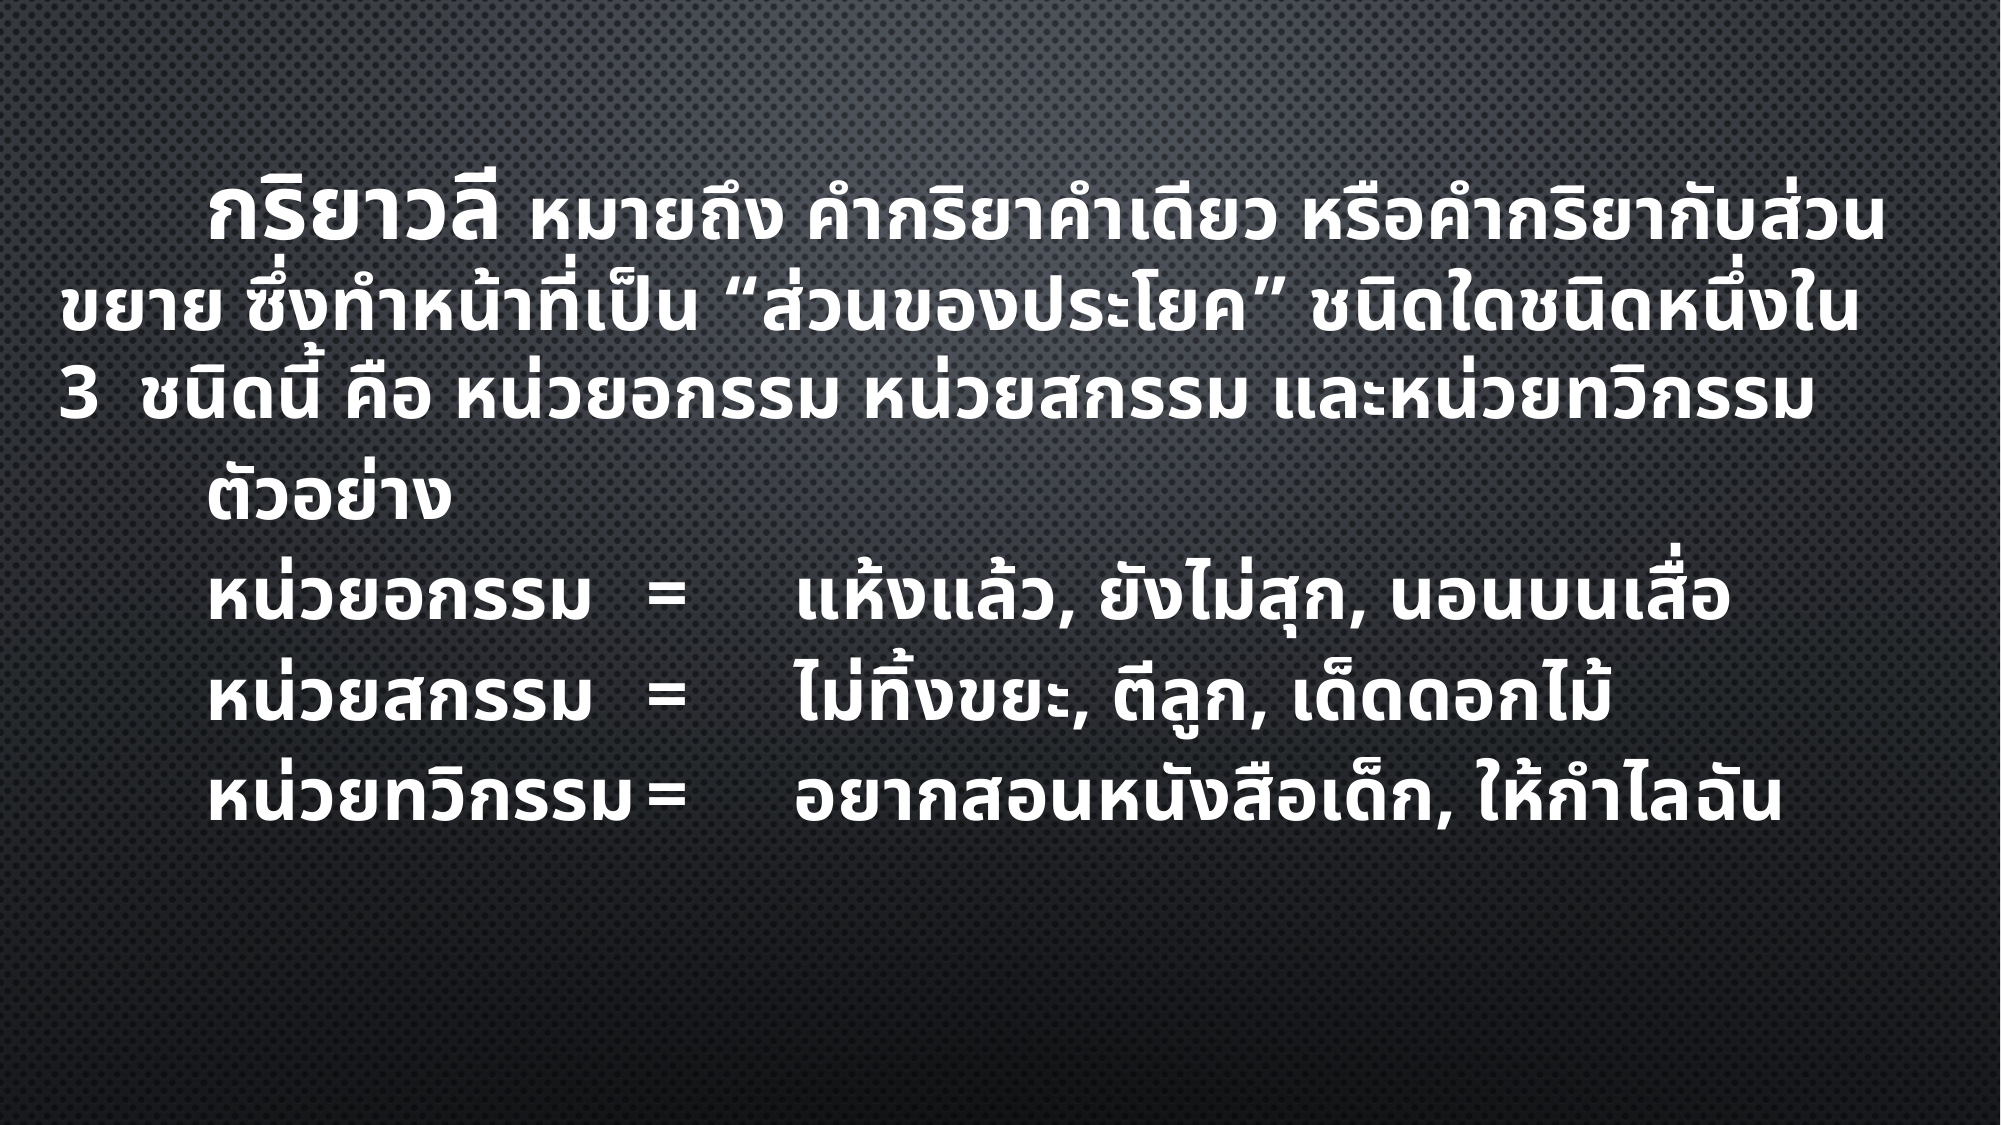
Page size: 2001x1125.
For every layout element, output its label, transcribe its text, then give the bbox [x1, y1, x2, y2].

list กริยาวลี หมายถึง คำกริยาคำเดียว หรือคำกริยากับส่วนขยาย ซึ่งทำหน้าที่เป็น “ส่วนของประโยค” ชนิดใดชนิดหนึ่งใน 3 ชนิดนี้ คือ หน่วยอกรรม หน่วยสกรรม และหน่วยทวิกรรม ตัวอย่าง หน่วยอกรรม = แห้งแล้ว, ยังไม่สุก, นอนบนเสื่อ หน่วยสกรรม = ไม่ทิ้งขยะ, ตีลูก, เด็ดดอกไม้ หน่วยทวิกรรม = อยากสอนหนังสือเด็ก, ให้กำไลฉัน [43, 18, 1912, 1067]
